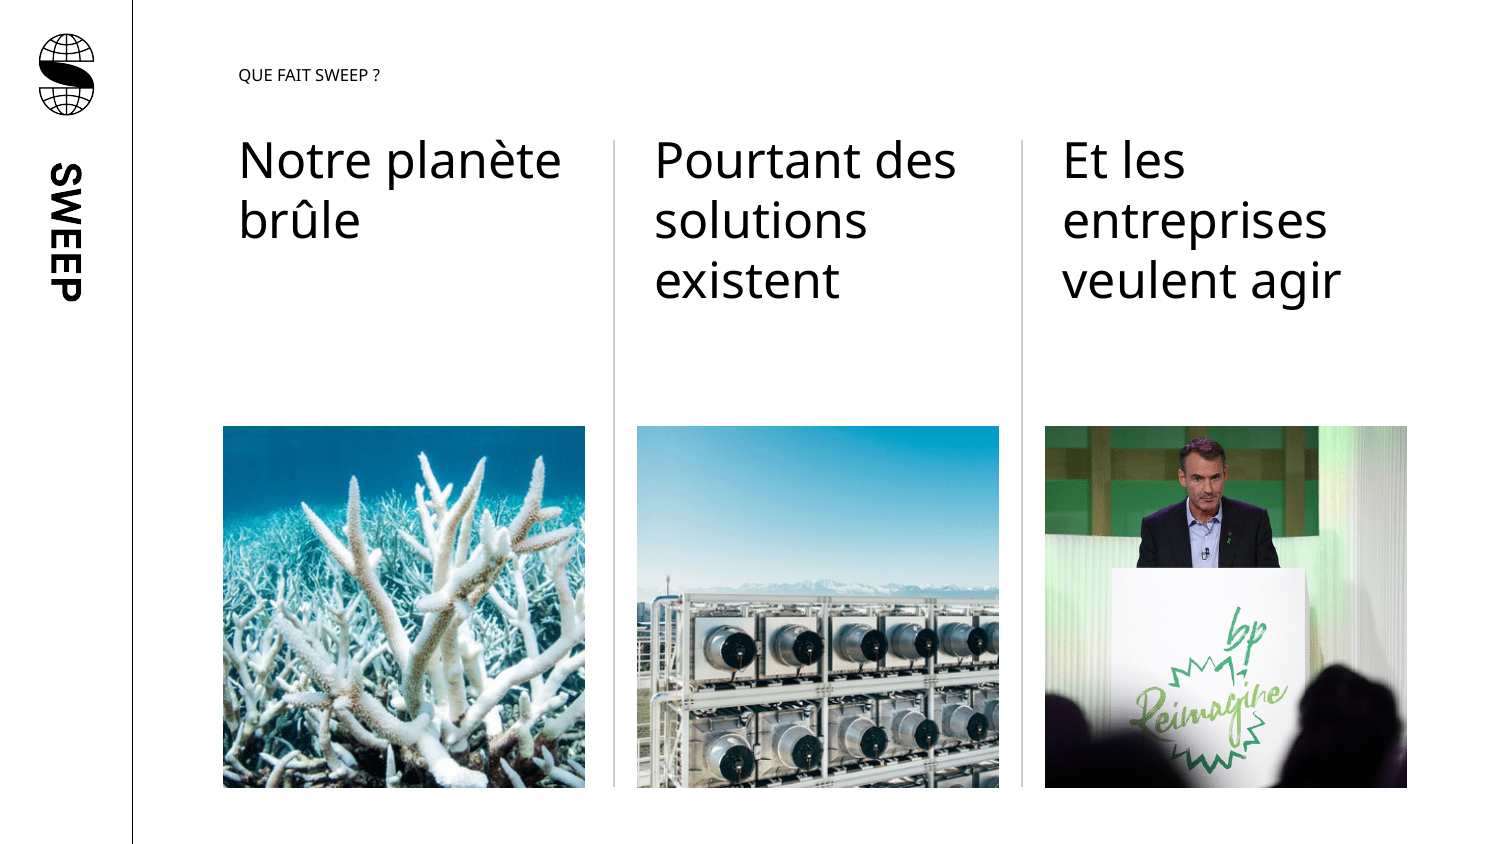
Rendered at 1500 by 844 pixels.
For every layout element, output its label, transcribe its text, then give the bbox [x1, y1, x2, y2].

picture [637, 426, 999, 788]
picture [40, 149, 96, 316]
picture [223, 452, 585, 788]
text_box Pourtant des solutions existent [643, 122, 1030, 359]
picture [19, 27, 114, 122]
text_box Notre planète brûle [227, 122, 614, 359]
picture [1045, 426, 1407, 788]
text_box Et les entreprises veulent agir [1051, 122, 1468, 359]
text_box QUE FAIT SWEEP ? [227, 54, 719, 95]
